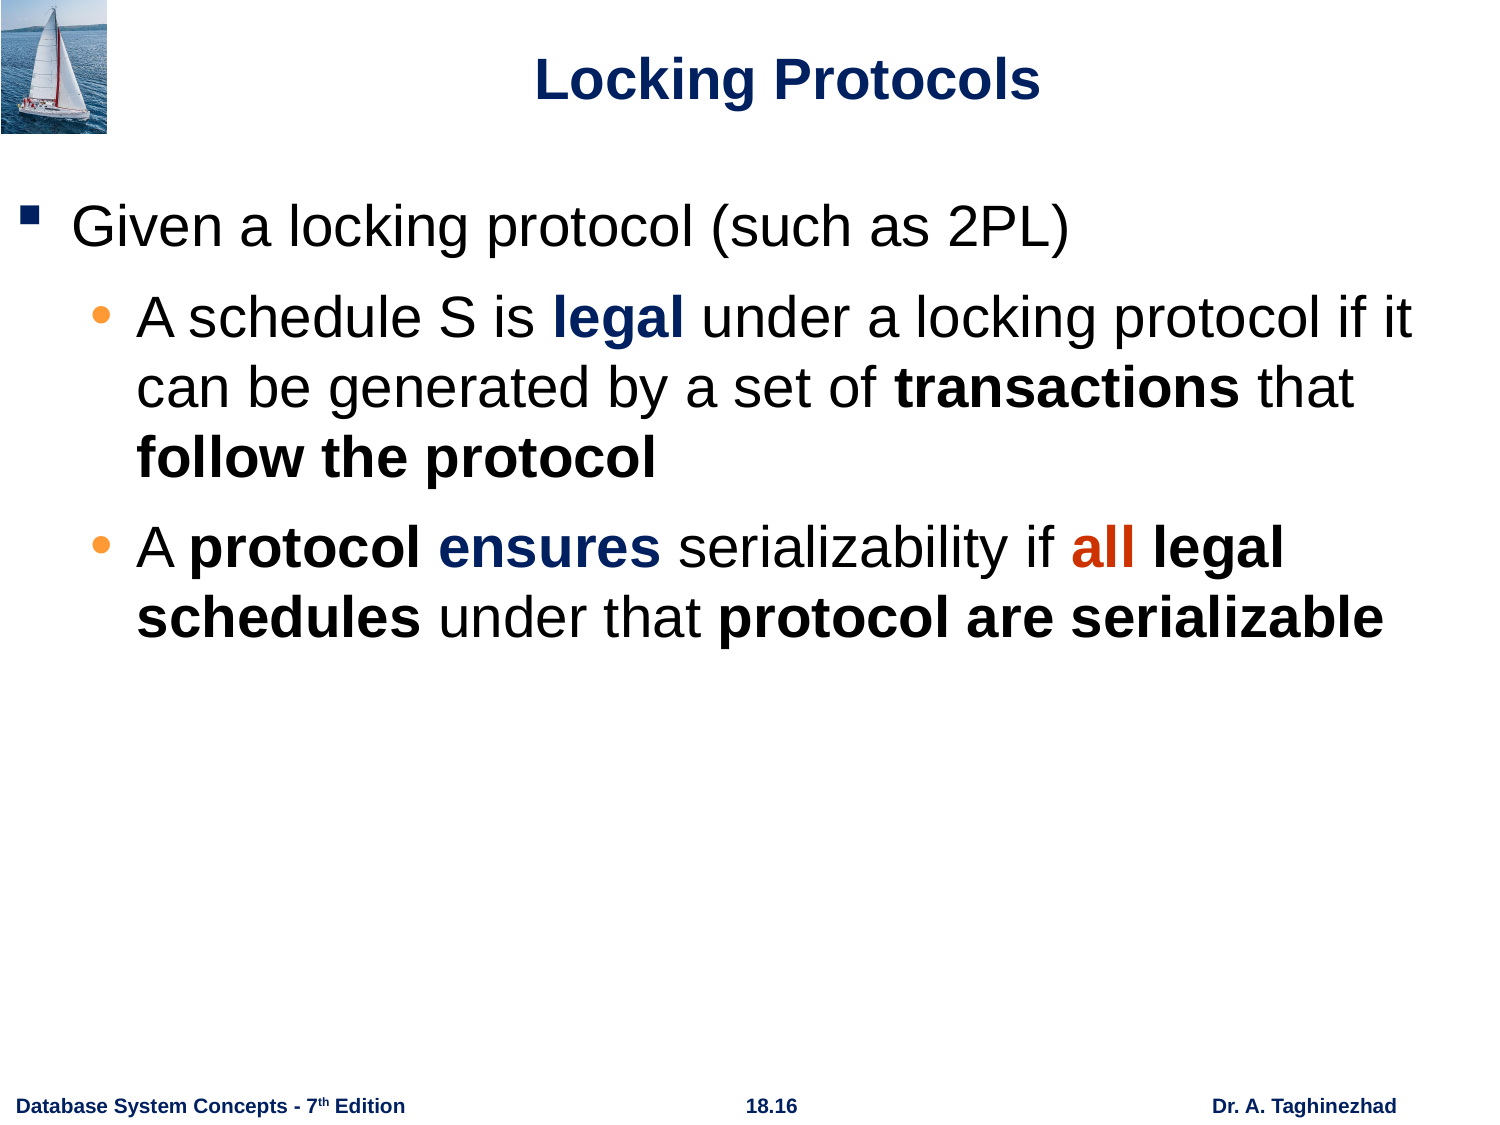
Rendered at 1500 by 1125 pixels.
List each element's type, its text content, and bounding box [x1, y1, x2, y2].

title Locking Protocols [125, 18, 1452, 120]
list Given a locking protocol (such as 2PL) A schedule S is legal under a locking protocol if it can be generated by a set of transactions that follow the protocol A protocol ensures serializability if all legal schedules under that protocol are serializable [0, 180, 1475, 1062]
picture [1, 0, 107, 134]
